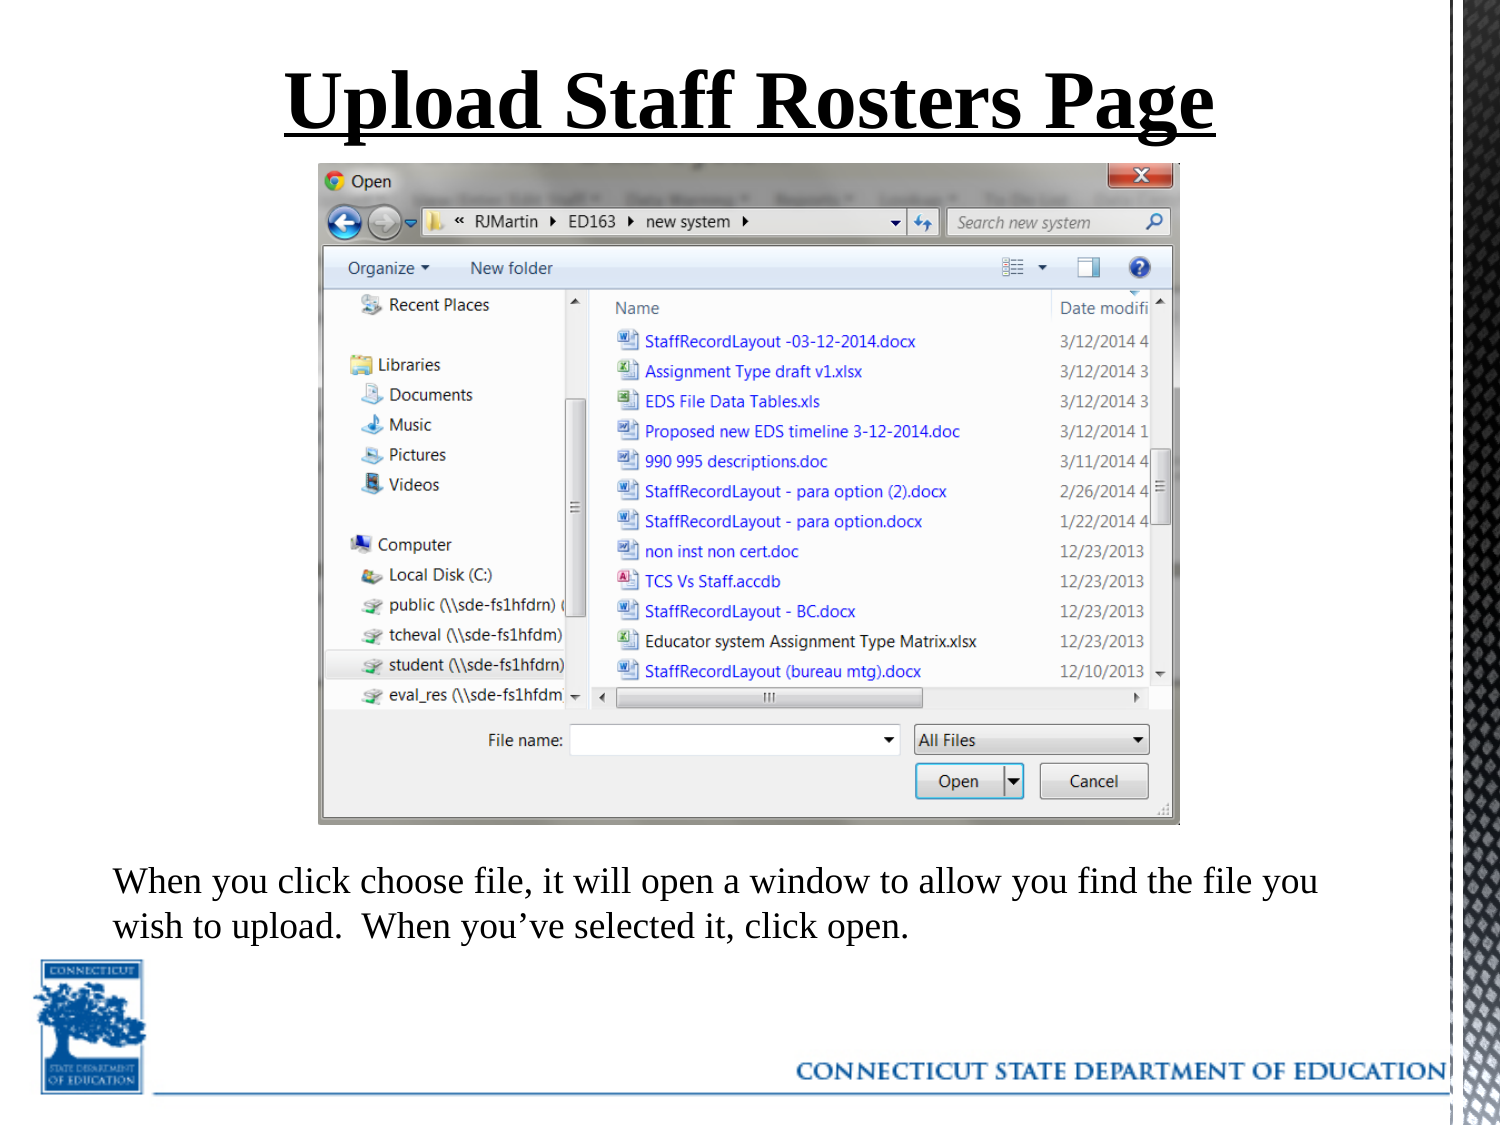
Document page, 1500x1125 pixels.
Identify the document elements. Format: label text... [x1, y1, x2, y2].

picture [0, 0, 1500, 1125]
text_box When you click choose file, it will open a window to allow you find the file you wish to upload. When you’ve selected it, click open. [97, 848, 1400, 954]
text_box Upload Staff Rosters Page [50, 37, 1450, 153]
